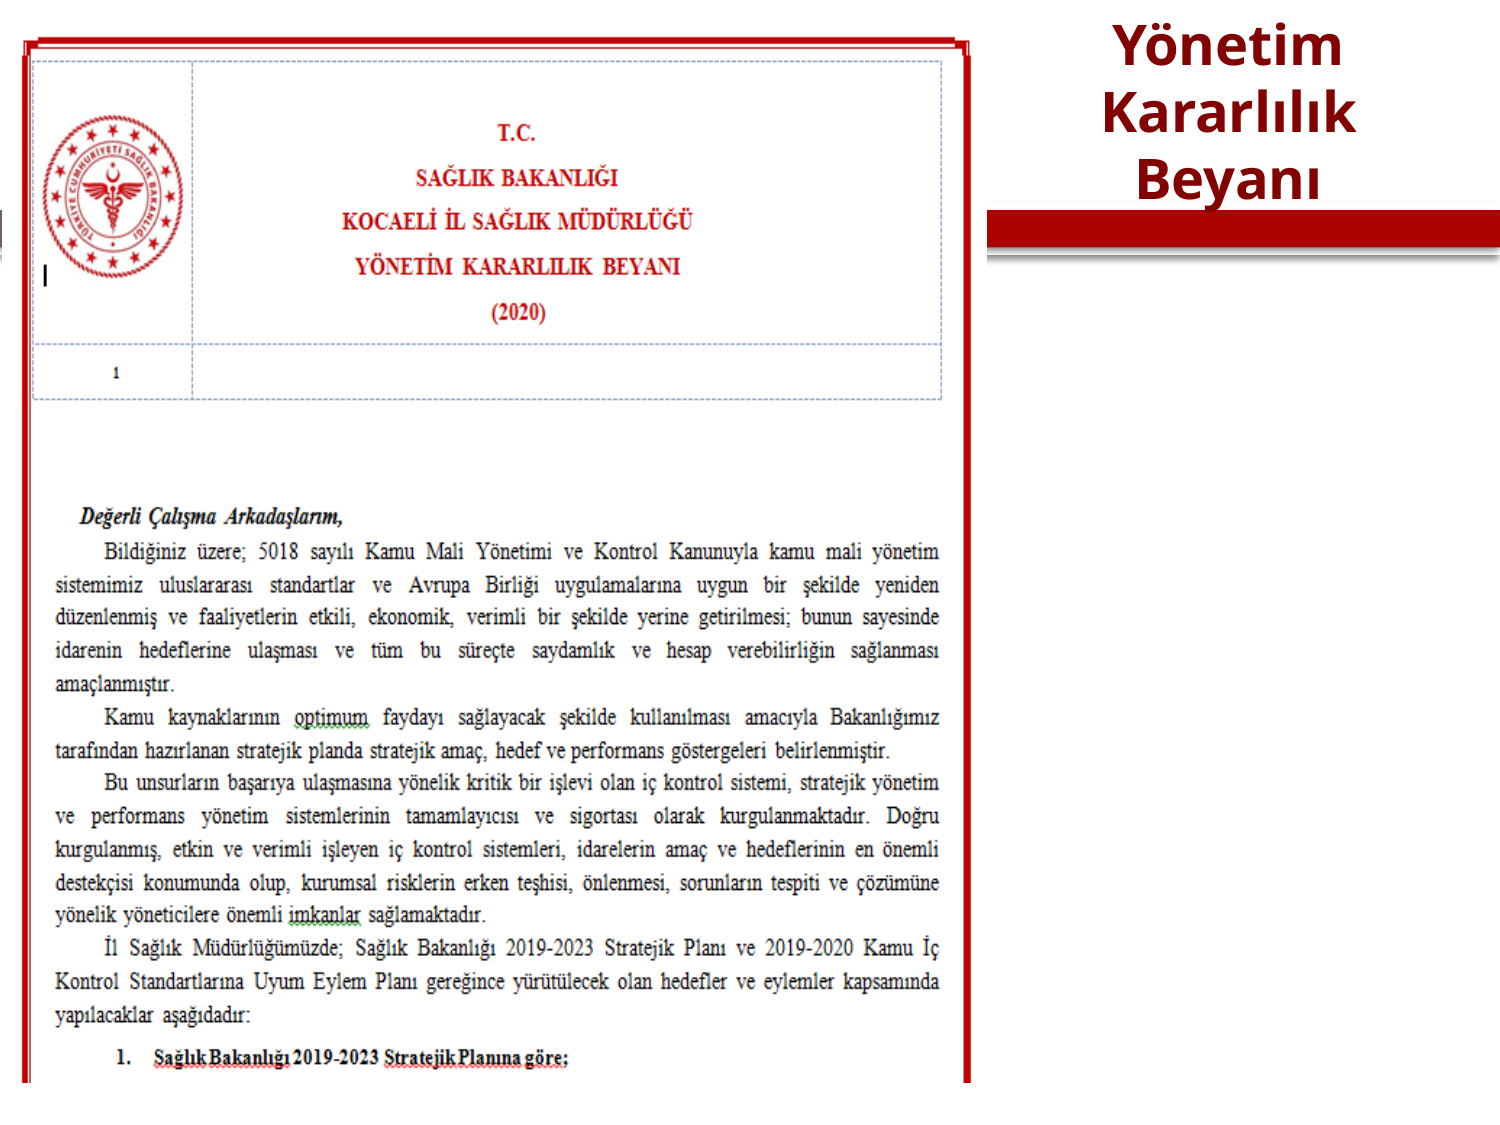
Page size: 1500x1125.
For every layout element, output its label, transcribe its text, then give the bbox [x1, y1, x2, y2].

title Yönetim Kararlılık Beyanı [989, 1, 1471, 219]
picture [2, 0, 987, 1083]
